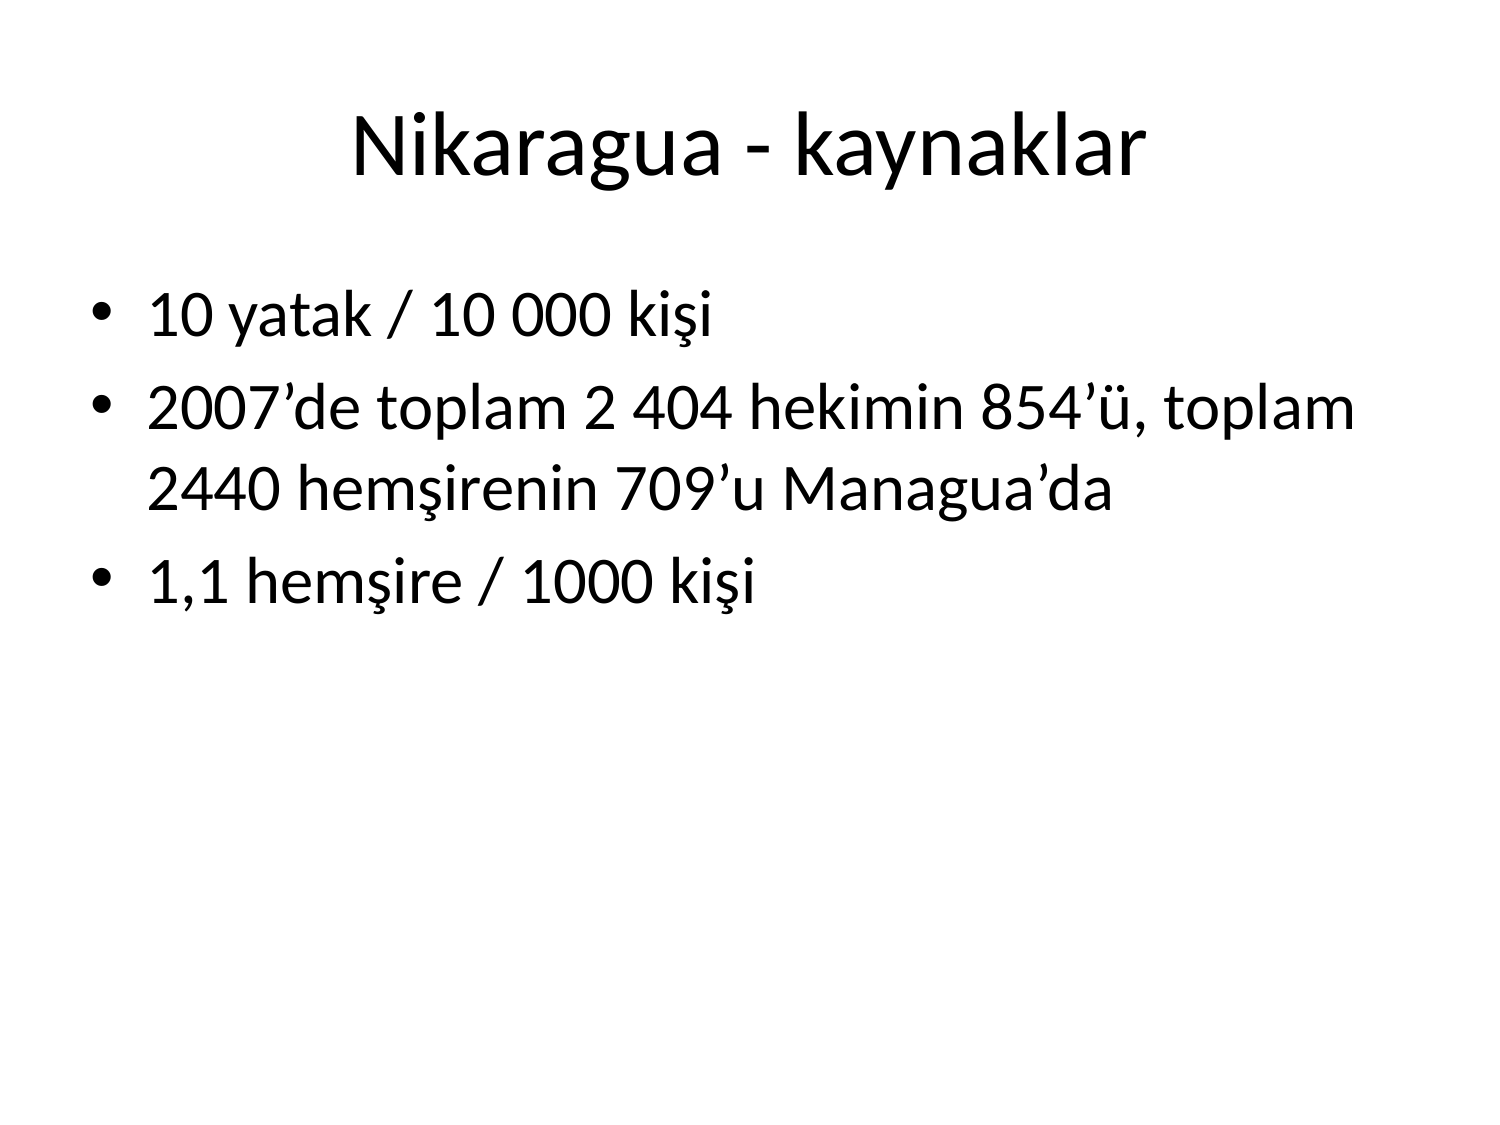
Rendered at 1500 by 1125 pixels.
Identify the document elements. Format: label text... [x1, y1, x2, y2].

title Nikaragua - kaynaklar [75, 45, 1425, 233]
list 10 yatak / 10 000 kişi 2007’de toplam 2 404 hekimin 854’ü, toplam 2440 hemşirenin 709’u Managua’da 1,1 hemşire / 1000 kişi [75, 262, 1425, 1005]
